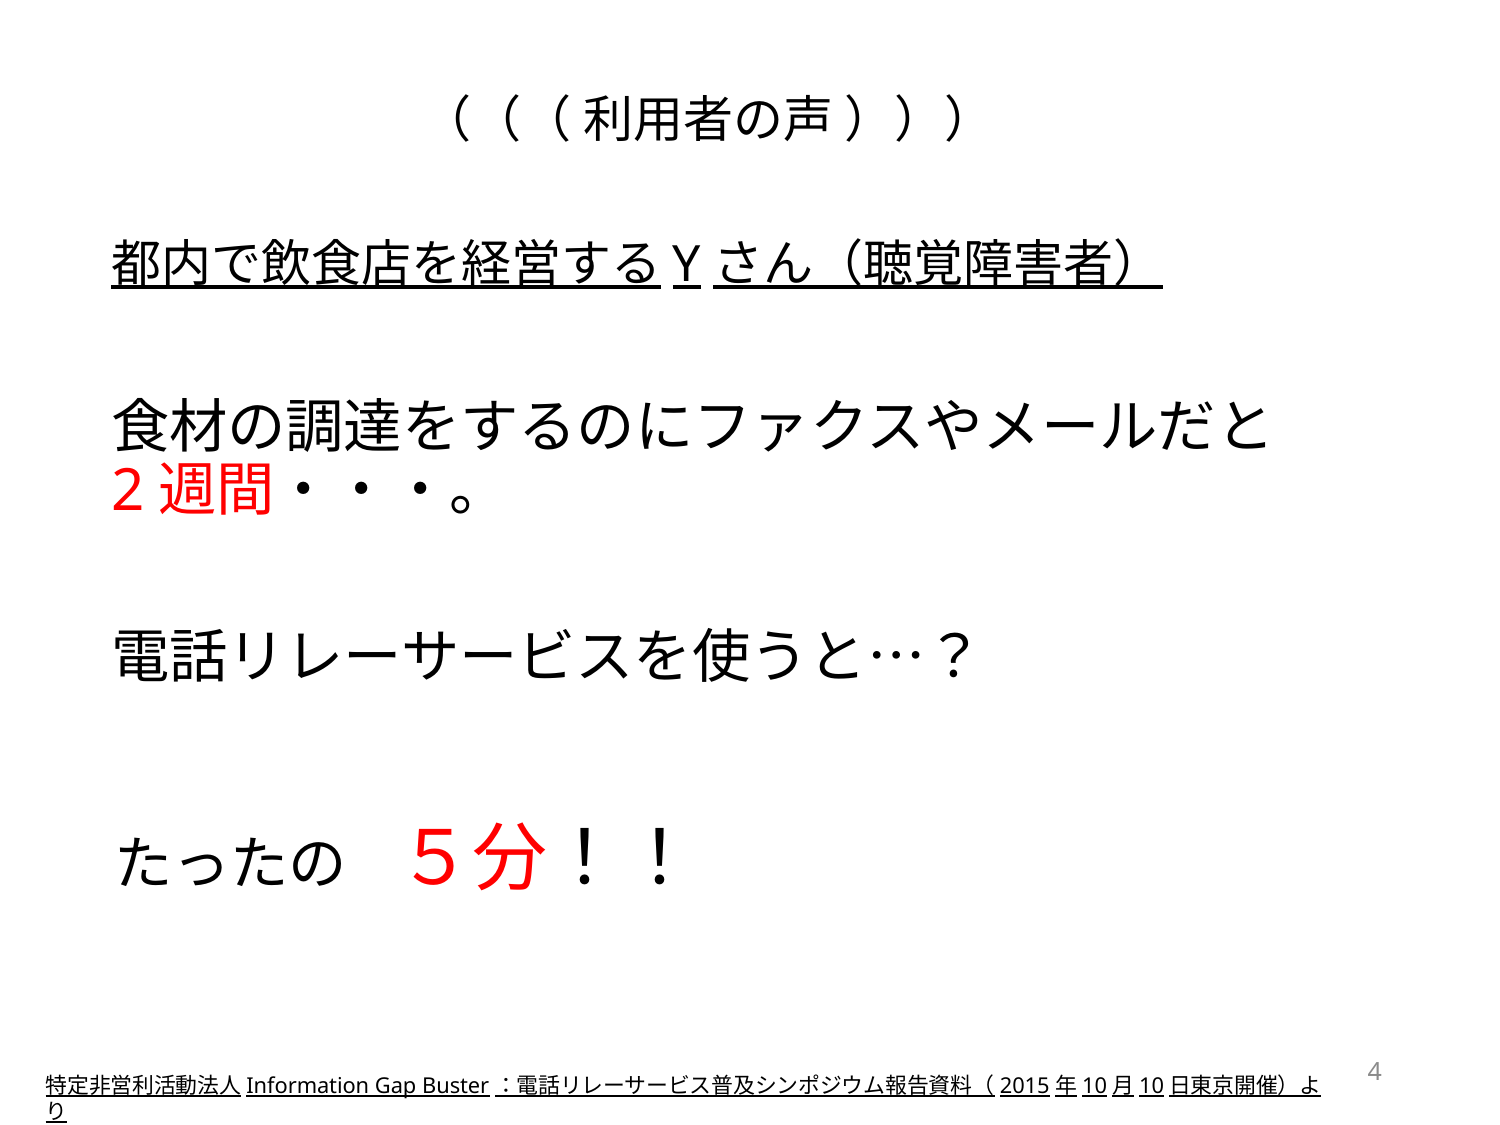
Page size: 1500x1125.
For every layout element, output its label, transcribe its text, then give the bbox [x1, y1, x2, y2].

text_box （（（ 利用者の声 ））） [407, 80, 1094, 156]
text_box たったの ５分！！ [99, 802, 805, 908]
slide_number 4 [1059, 1042, 1397, 1103]
list 都内で飲食店を経営するYさん（聴覚障害者） 食材の調達をするのにファクスやメールだと 2週間・・・。 電話リレーサービスを使うと…？ [96, 230, 1390, 711]
text_box 特定非営利活動法人Information Gap Buster：電話リレーサービス普及シンポジウム報告資料（2015年10月10日東京開催）より [30, 1064, 1351, 1125]
